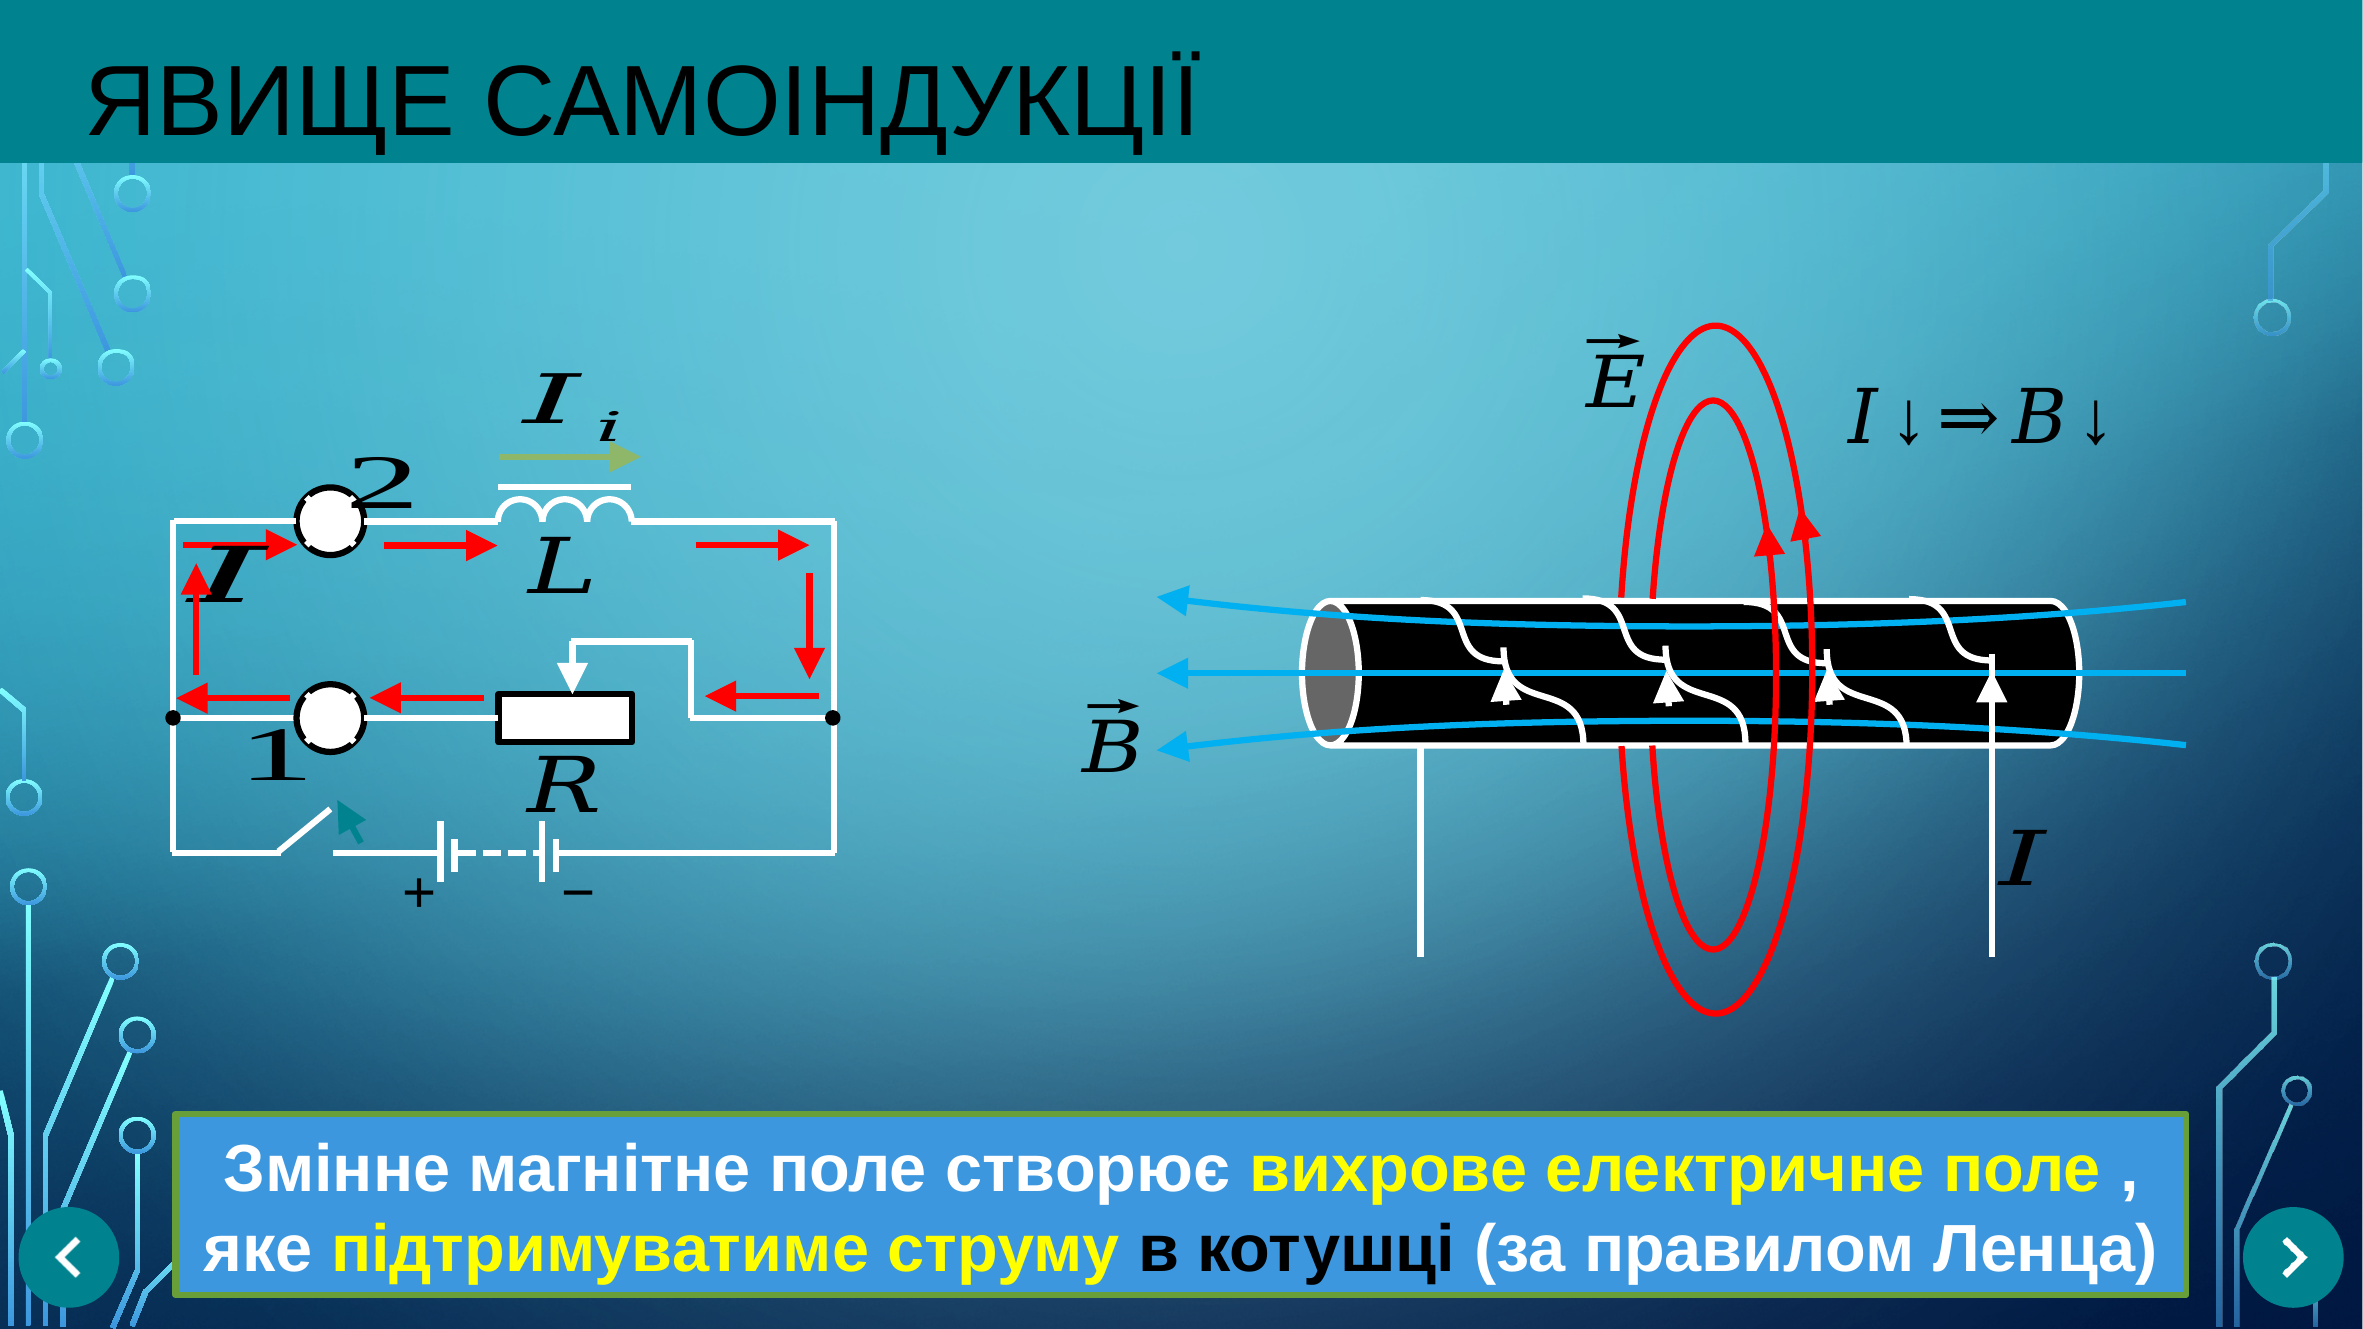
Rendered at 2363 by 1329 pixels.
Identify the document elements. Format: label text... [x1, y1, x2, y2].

text_box [1346, 676, 1420, 729]
text_box [1300, 676, 1316, 732]
text_box [2056, 600, 2187, 616]
text_box [2056, 676, 2081, 732]
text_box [19, 1208, 119, 1307]
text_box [168, 440, 838, 934]
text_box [2244, 1208, 2343, 1307]
text_box [2056, 731, 2187, 747]
title Явище самоіндукції [69, 44, 2107, 163]
text_box [0, 0, 2363, 163]
text_box [1300, 615, 1316, 670]
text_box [1649, 400, 1777, 950]
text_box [1420, 598, 1618, 958]
text_box [1347, 618, 1420, 670]
text_box [1156, 589, 1420, 622]
text_box [2056, 615, 2081, 670]
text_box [1618, 325, 1813, 1014]
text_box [1813, 598, 2056, 958]
text_box [1156, 725, 1420, 758]
